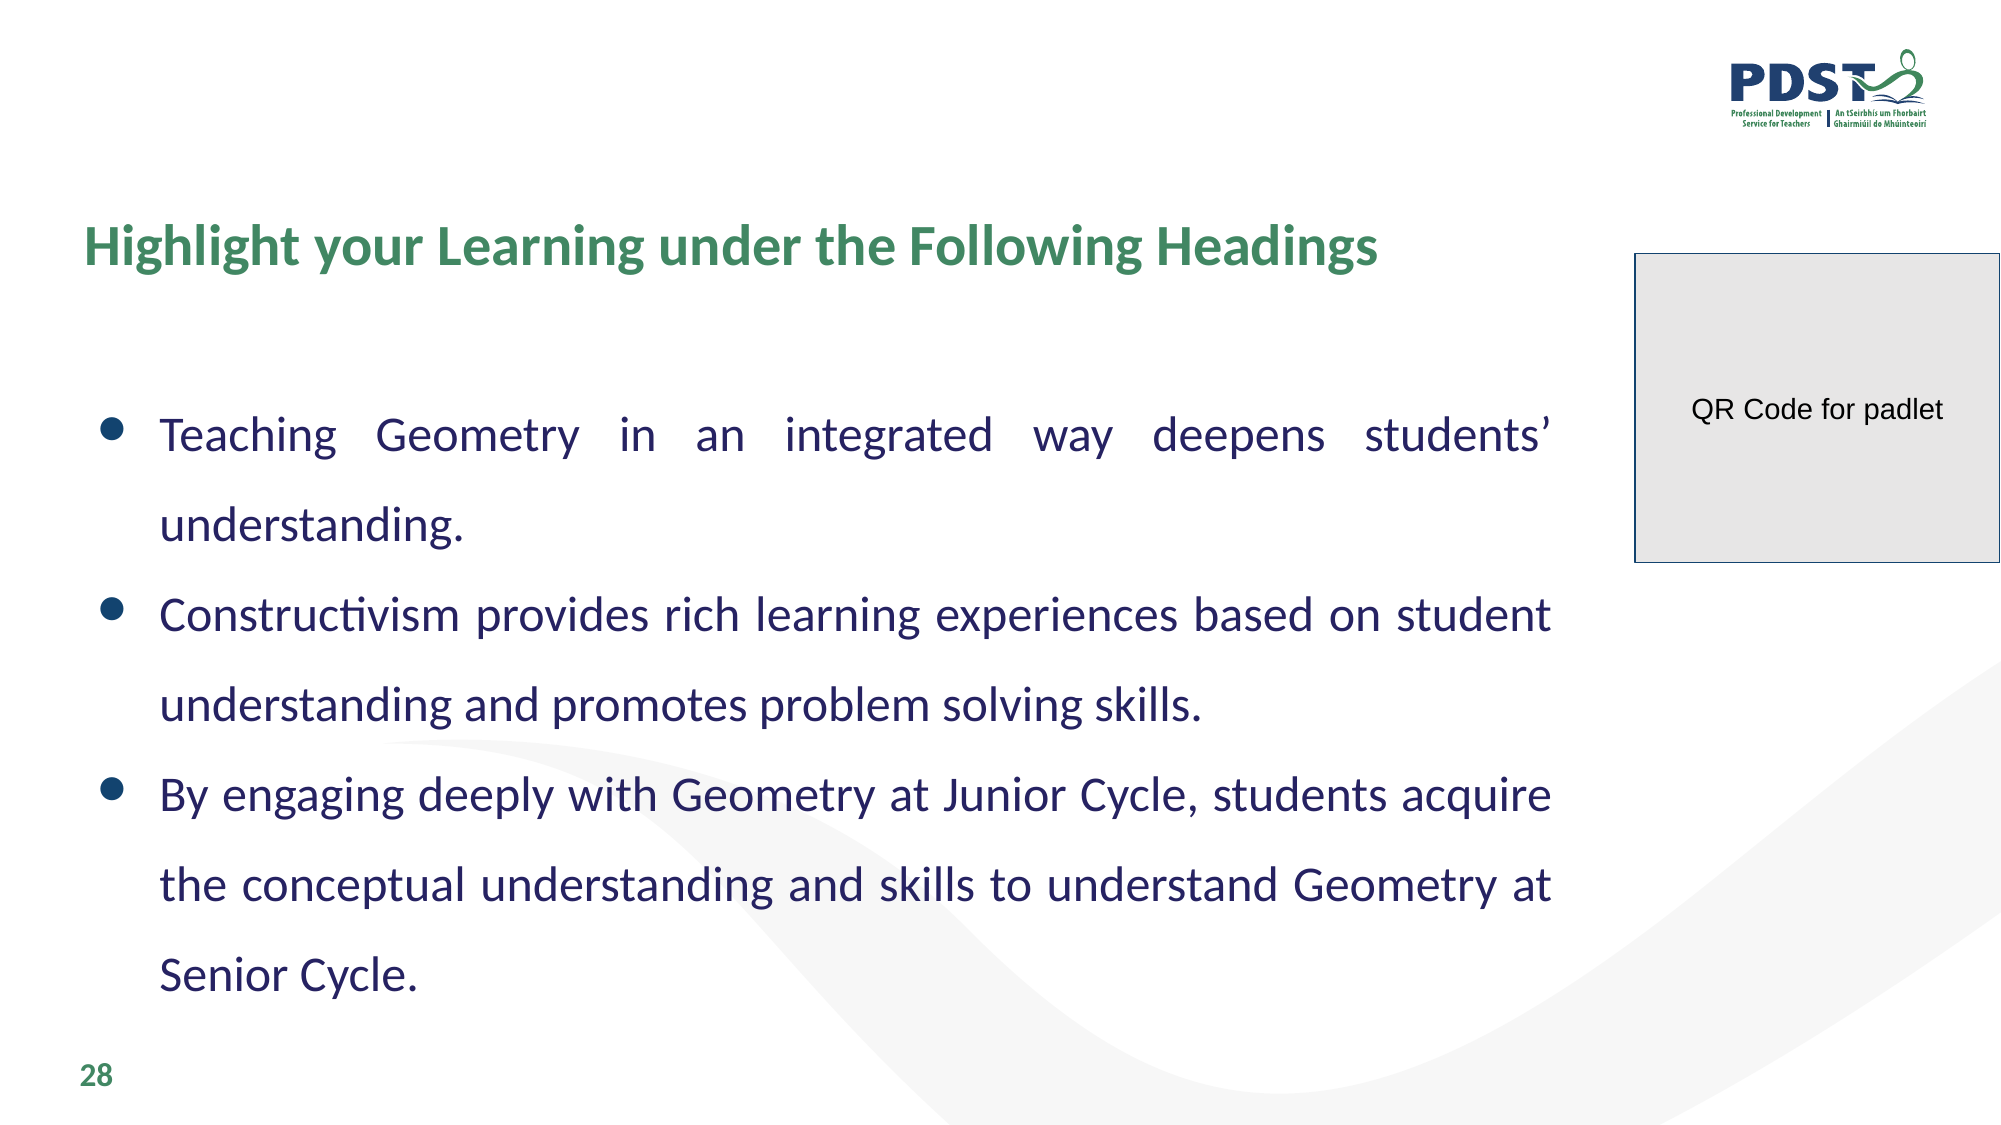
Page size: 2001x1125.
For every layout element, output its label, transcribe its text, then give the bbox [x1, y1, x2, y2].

title Highlight your Learning under the Following Headings [84, 147, 1419, 278]
text_box QR Code for padlet [1635, 253, 2000, 563]
list Teaching Geometry in an integrated way deepens students’ understanding. Constructivism provides rich learning experiences based on student understanding and promotes problem solving skills. By engaging deeply with Geometry at Junior Cycle, students acquire the conceptual understanding and skills to understand Geometry at Senior Cycle. [84, 371, 1553, 978]
slide_number 28 [0, 1042, 128, 1103]
